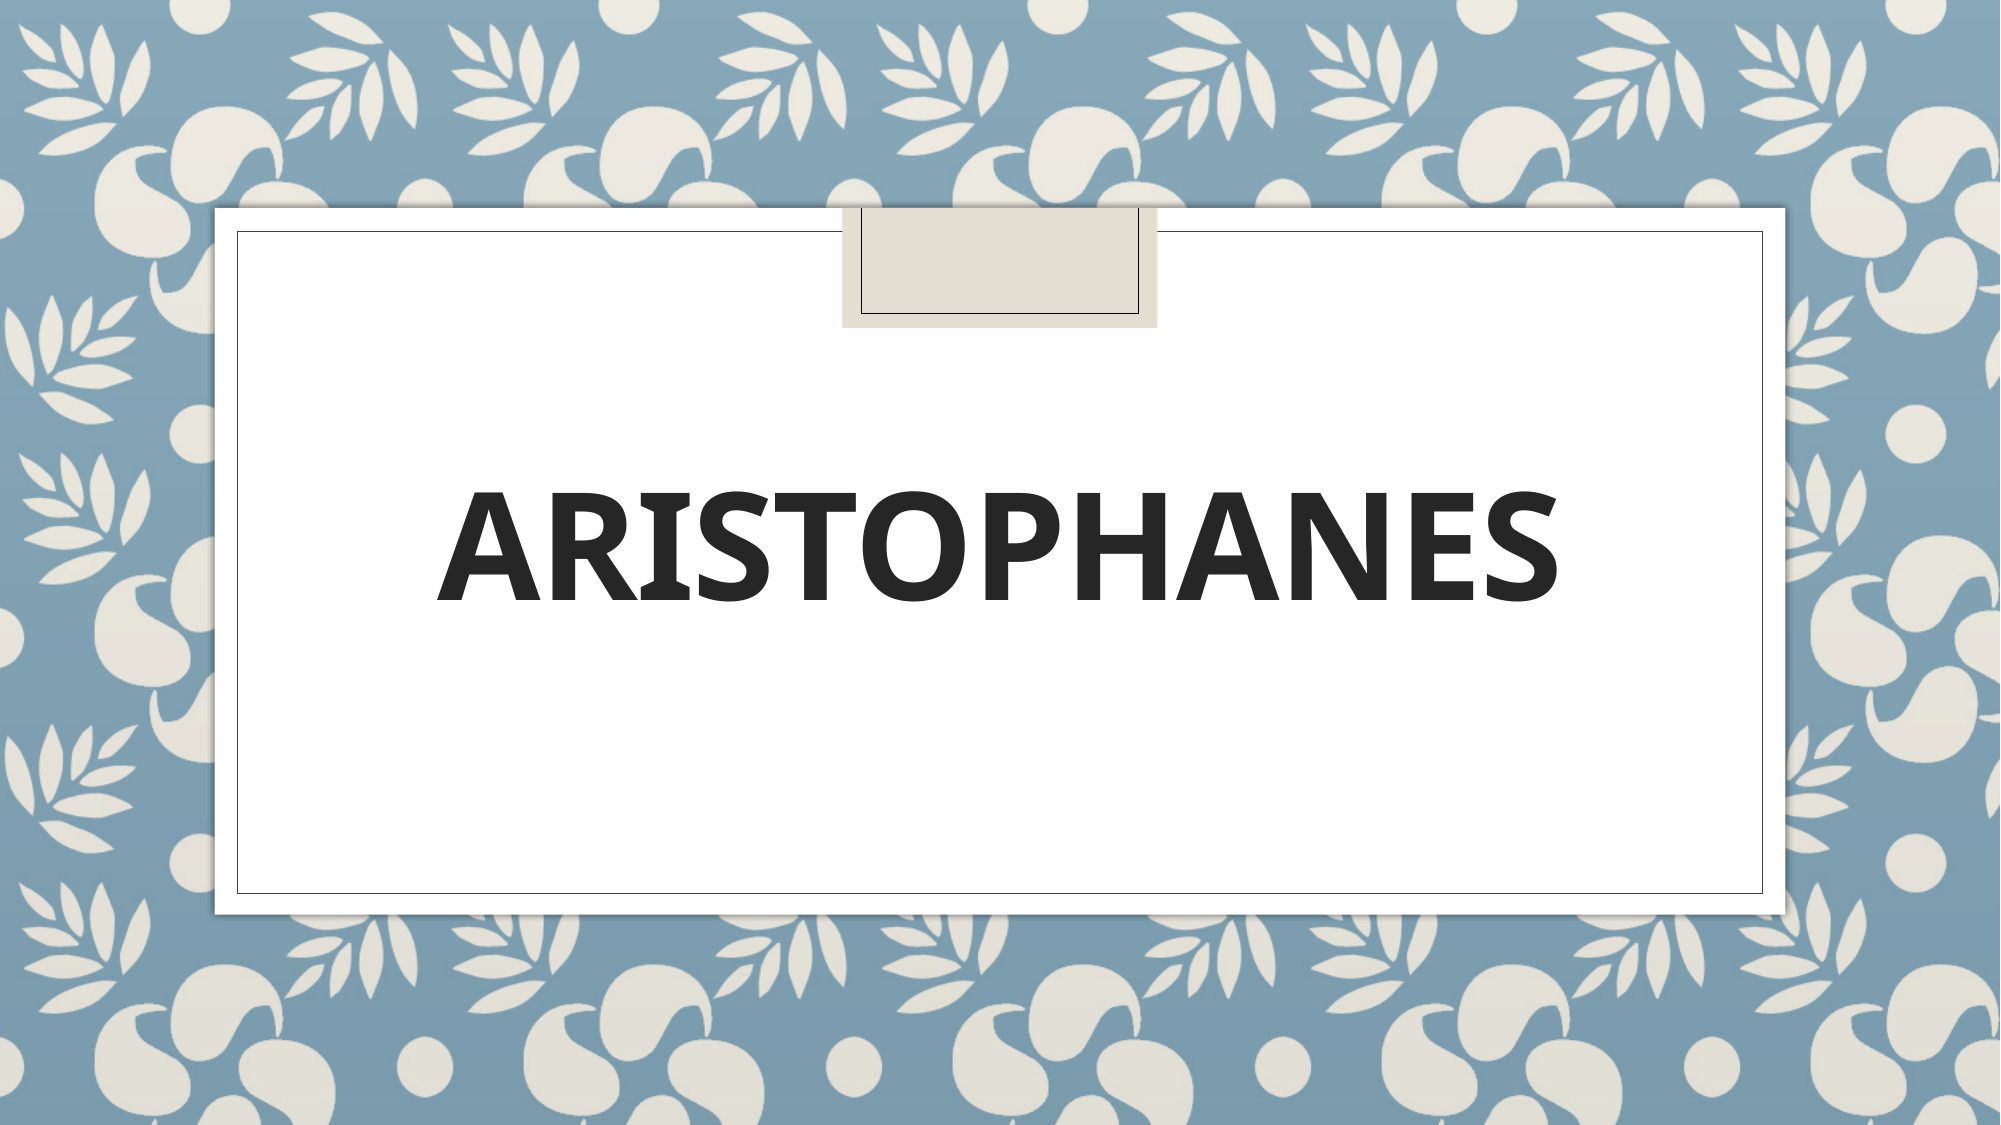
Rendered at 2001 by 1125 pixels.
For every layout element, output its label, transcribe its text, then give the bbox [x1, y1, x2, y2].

title ARISTOPHANES [256, 343, 1745, 769]
